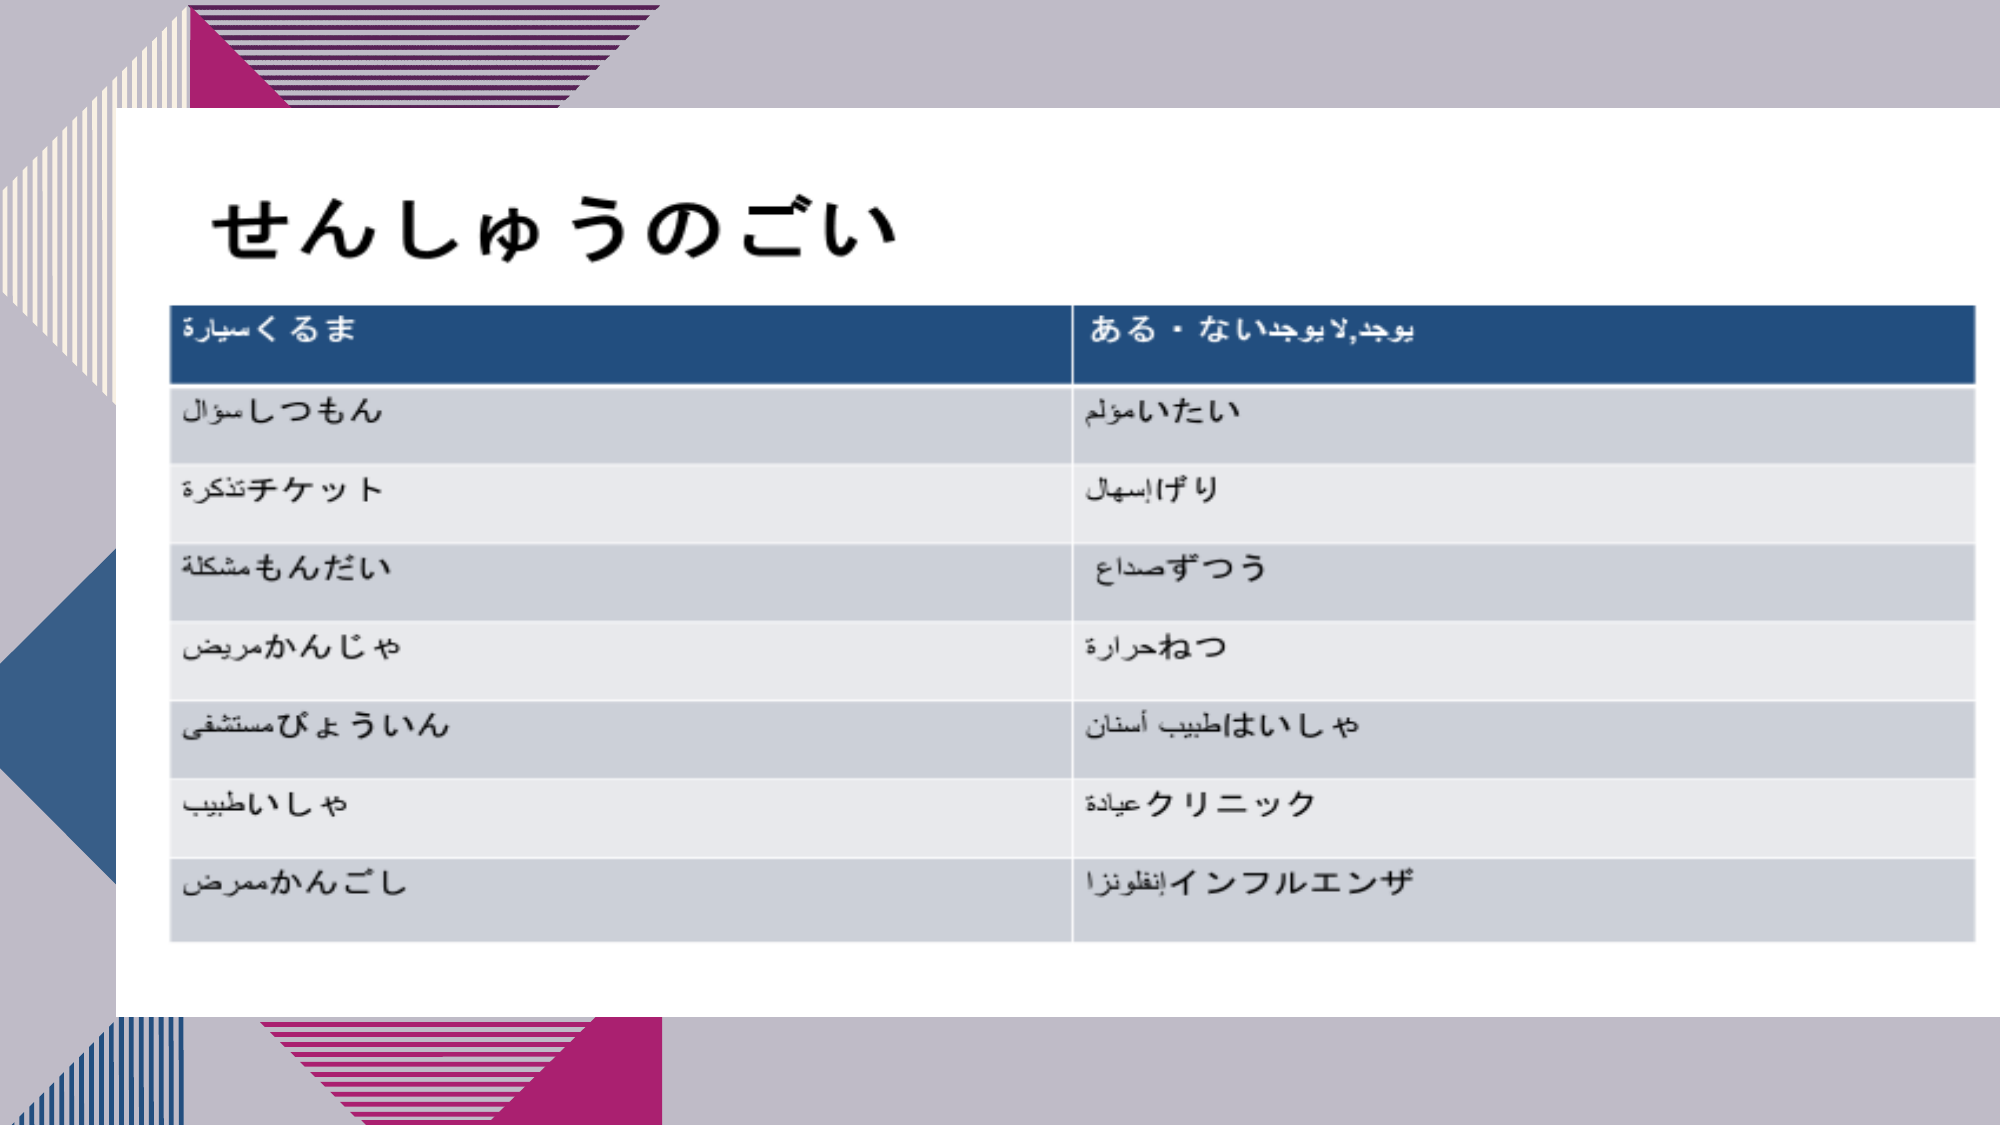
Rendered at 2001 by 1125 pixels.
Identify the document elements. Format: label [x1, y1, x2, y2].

picture [116, 0, 2000, 1017]
